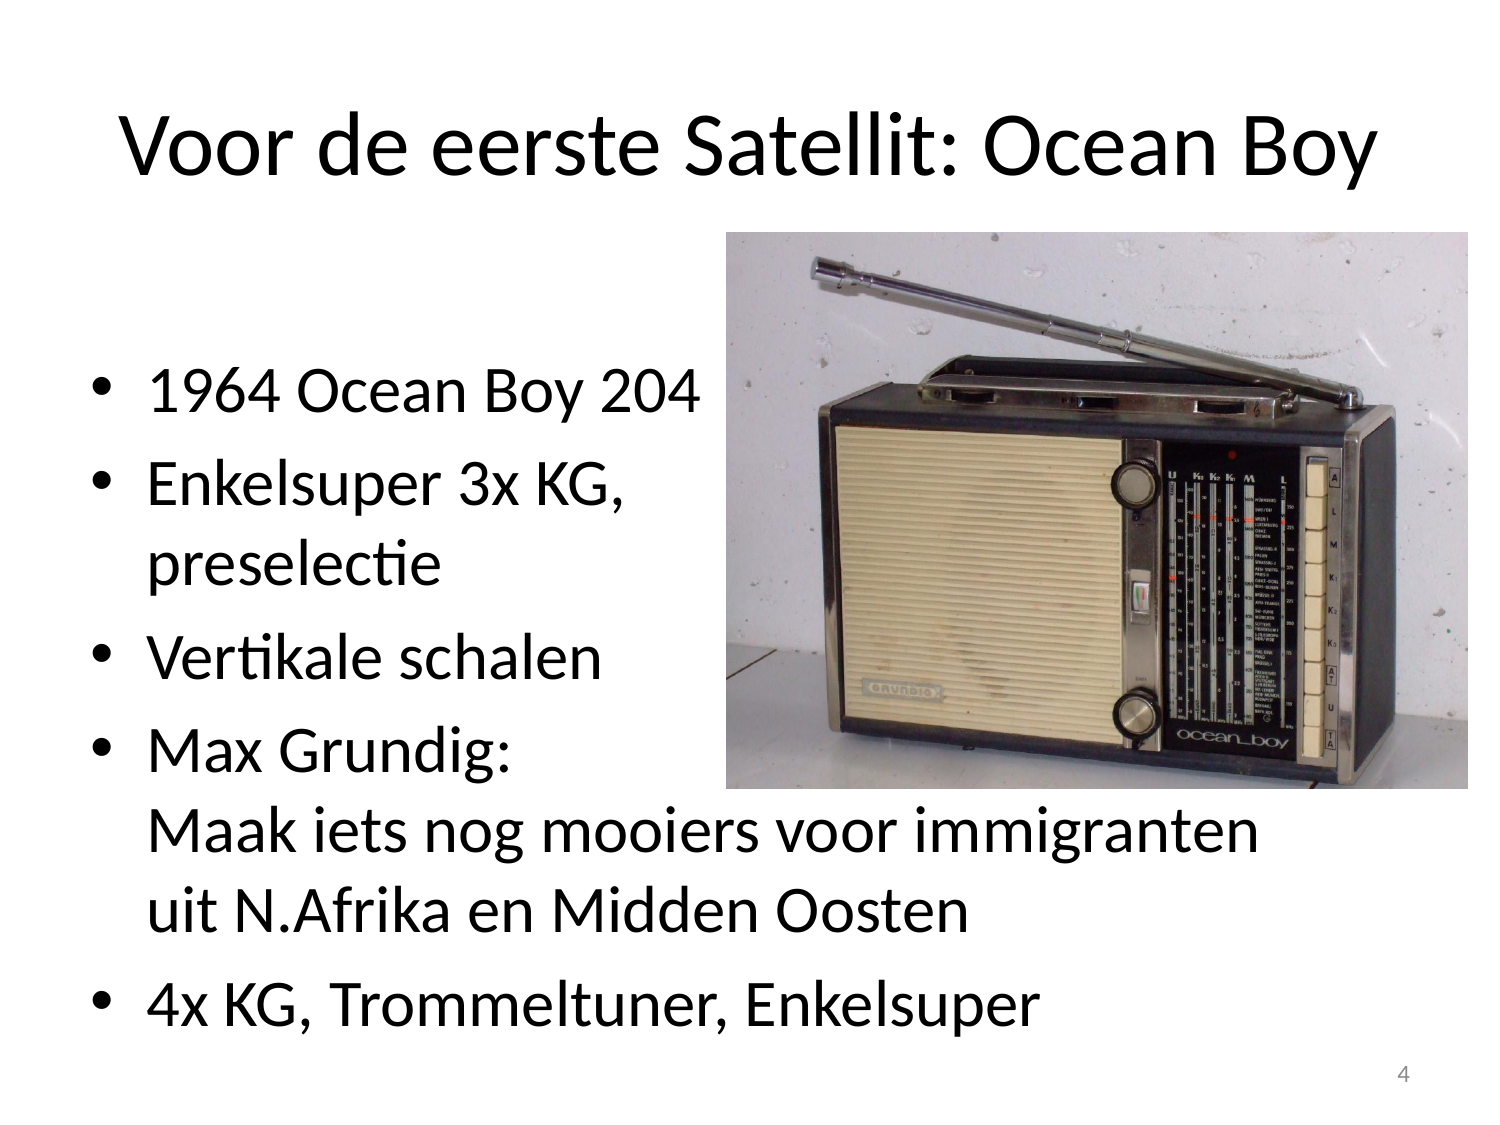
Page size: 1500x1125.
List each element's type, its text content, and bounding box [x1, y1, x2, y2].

title Voor de eerste Satellit: Ocean Boy [75, 45, 1425, 233]
slide_number 4 [1074, 1042, 1425, 1103]
list 1964 Ocean Boy 204 Enkelsuper 3x KG, preselectie Vertikale schalen Max Grundig: Maak iets nog mooiers voor immigranten uit N.Afrika en Midden Oosten 4x KG, Trommeltuner, Enkelsuper [75, 338, 1341, 1106]
picture [726, 232, 1469, 790]
